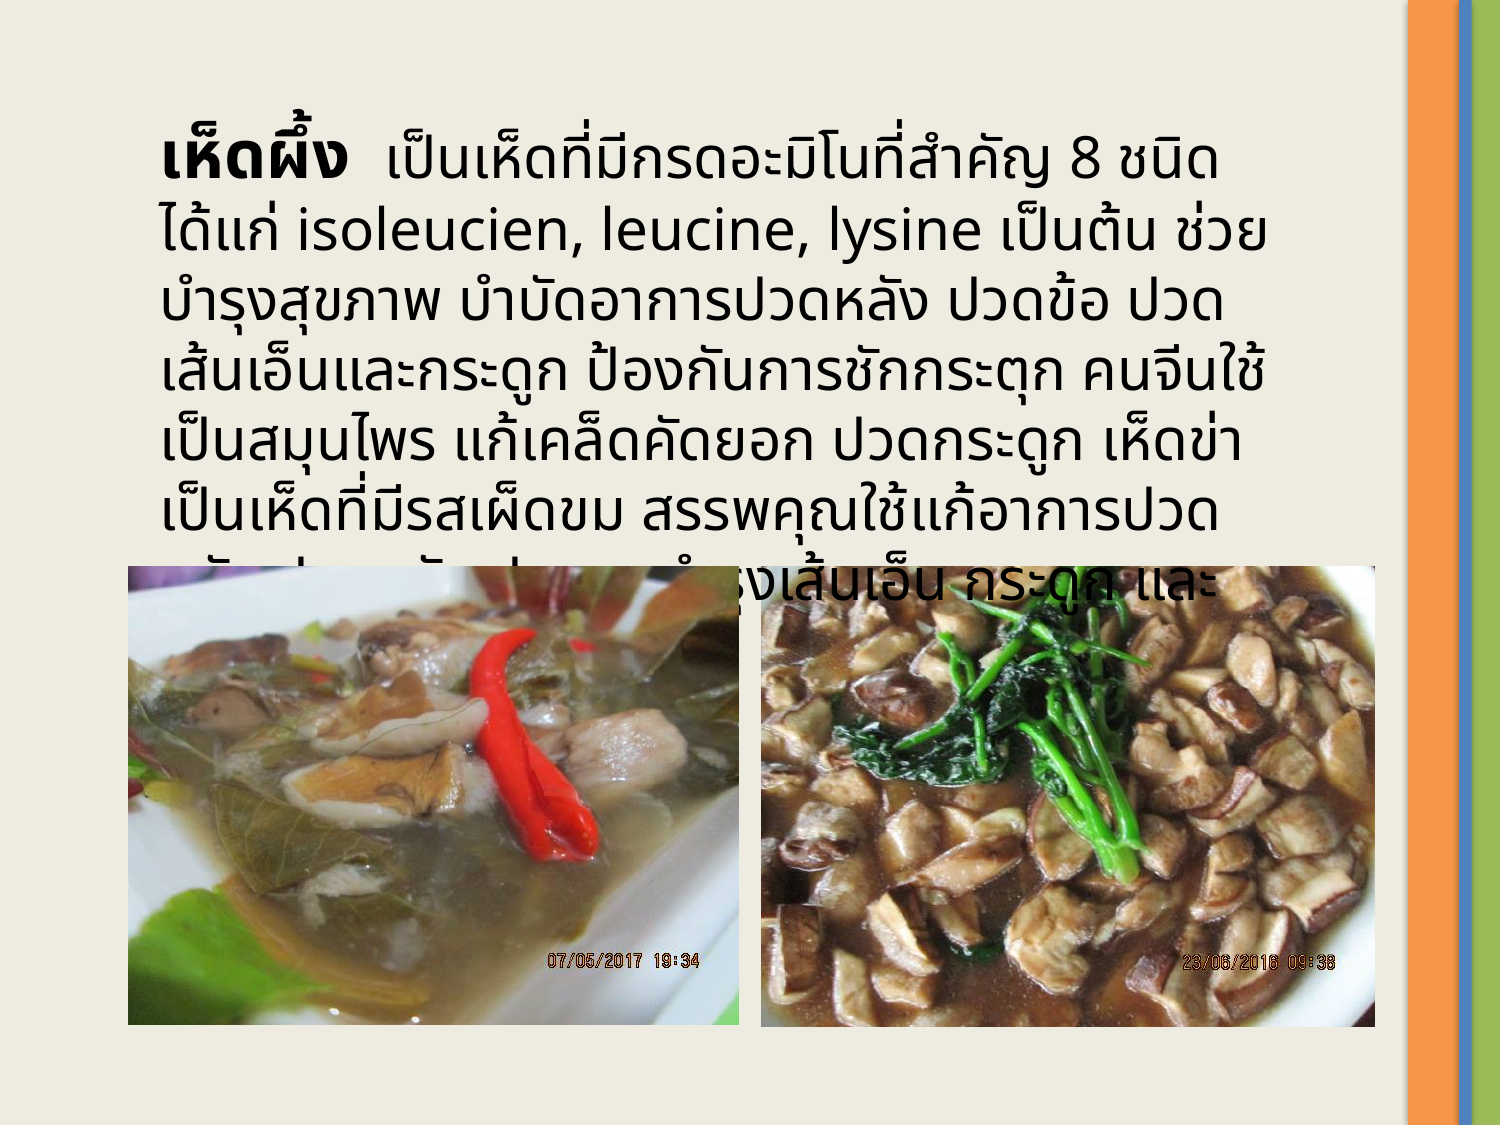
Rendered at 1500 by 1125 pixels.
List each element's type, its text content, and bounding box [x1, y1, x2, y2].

text_box เห็ดผึ้ง เป็นเห็ดที่มีกรดอะมิโนที่สำคัญ 8 ชนิด ได้แก่ isoleucien, leucine, lysine เป็นต้น ช่วยบำรุงสุขภาพ บำบัดอาการปวดหลัง ปวดข้อ ปวดเส้นเอ็นและกระดูก ป้องกันการชักกระตุก คนจีนใช้เป็นสมุนไพร แก้เคล็ดคัดยอก ปวดกระดูก เห็ดข่า เป็นเห็ดที่มีรสเผ็ดขม สรรพคุณใช้แก้อาการปวดหลัง ปวดหลัง ปวดขา บำรุงเส้นเอ็น กระดูก และป้องกันการชักกระตุก [145, 104, 1323, 690]
picture [128, 566, 739, 1025]
picture [761, 566, 1375, 1027]
